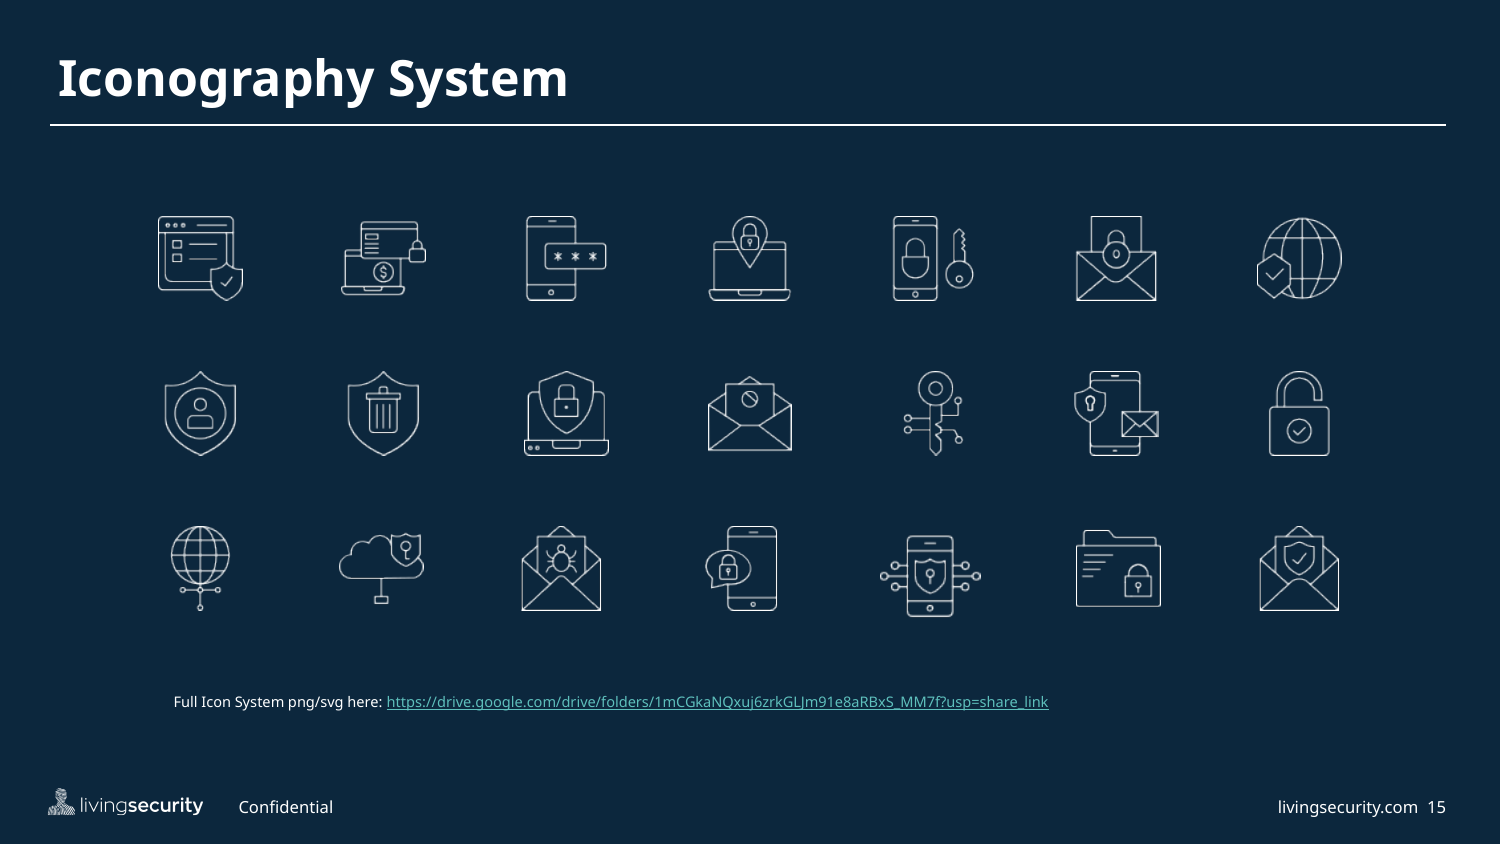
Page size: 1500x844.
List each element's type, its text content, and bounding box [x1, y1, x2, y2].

text_box Full Icon System png/svg here: https://drive.google.com/drive/folders/1mCGkaNQxuj6zrkGLJm91e8aRBxS_MM7f?usp=share_link [158, 683, 1303, 723]
picture [35, 778, 216, 824]
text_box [158, 216, 1342, 628]
title Iconography System [47, 42, 911, 118]
